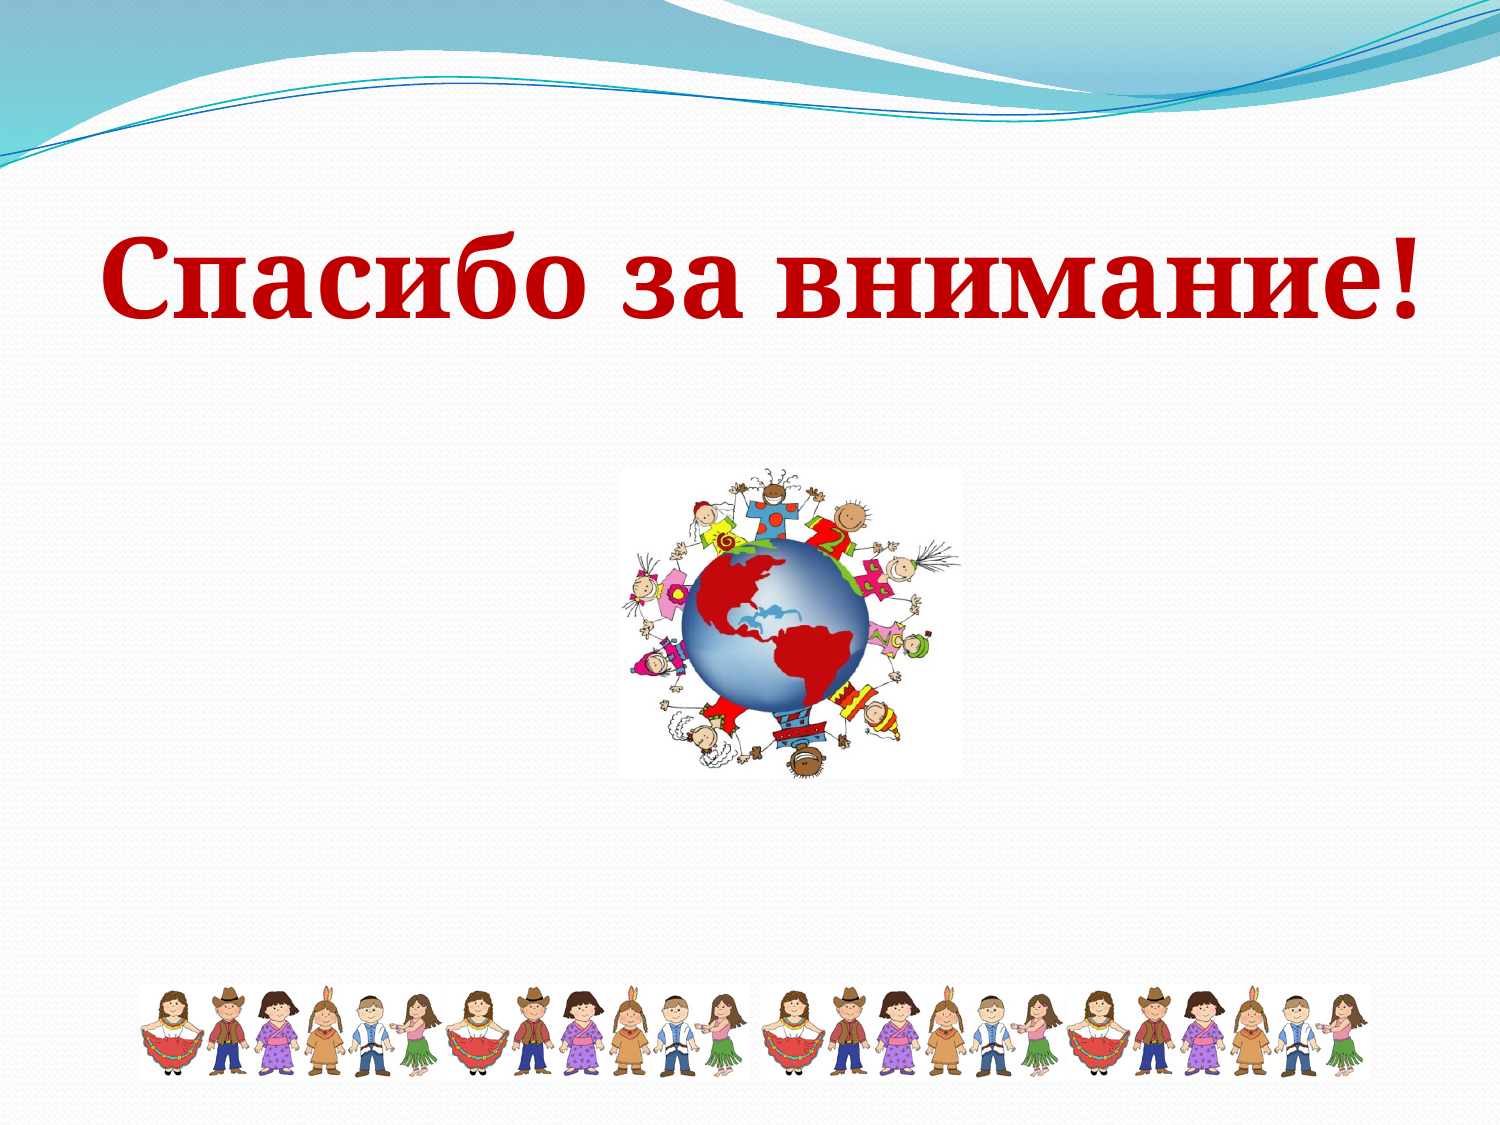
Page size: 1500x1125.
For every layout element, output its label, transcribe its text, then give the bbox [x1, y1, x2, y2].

picture [445, 984, 749, 1080]
picture [761, 984, 1370, 1080]
picture [140, 984, 444, 1080]
picture [620, 468, 962, 780]
text_box Спасибо за внимание! [82, 199, 1444, 349]
